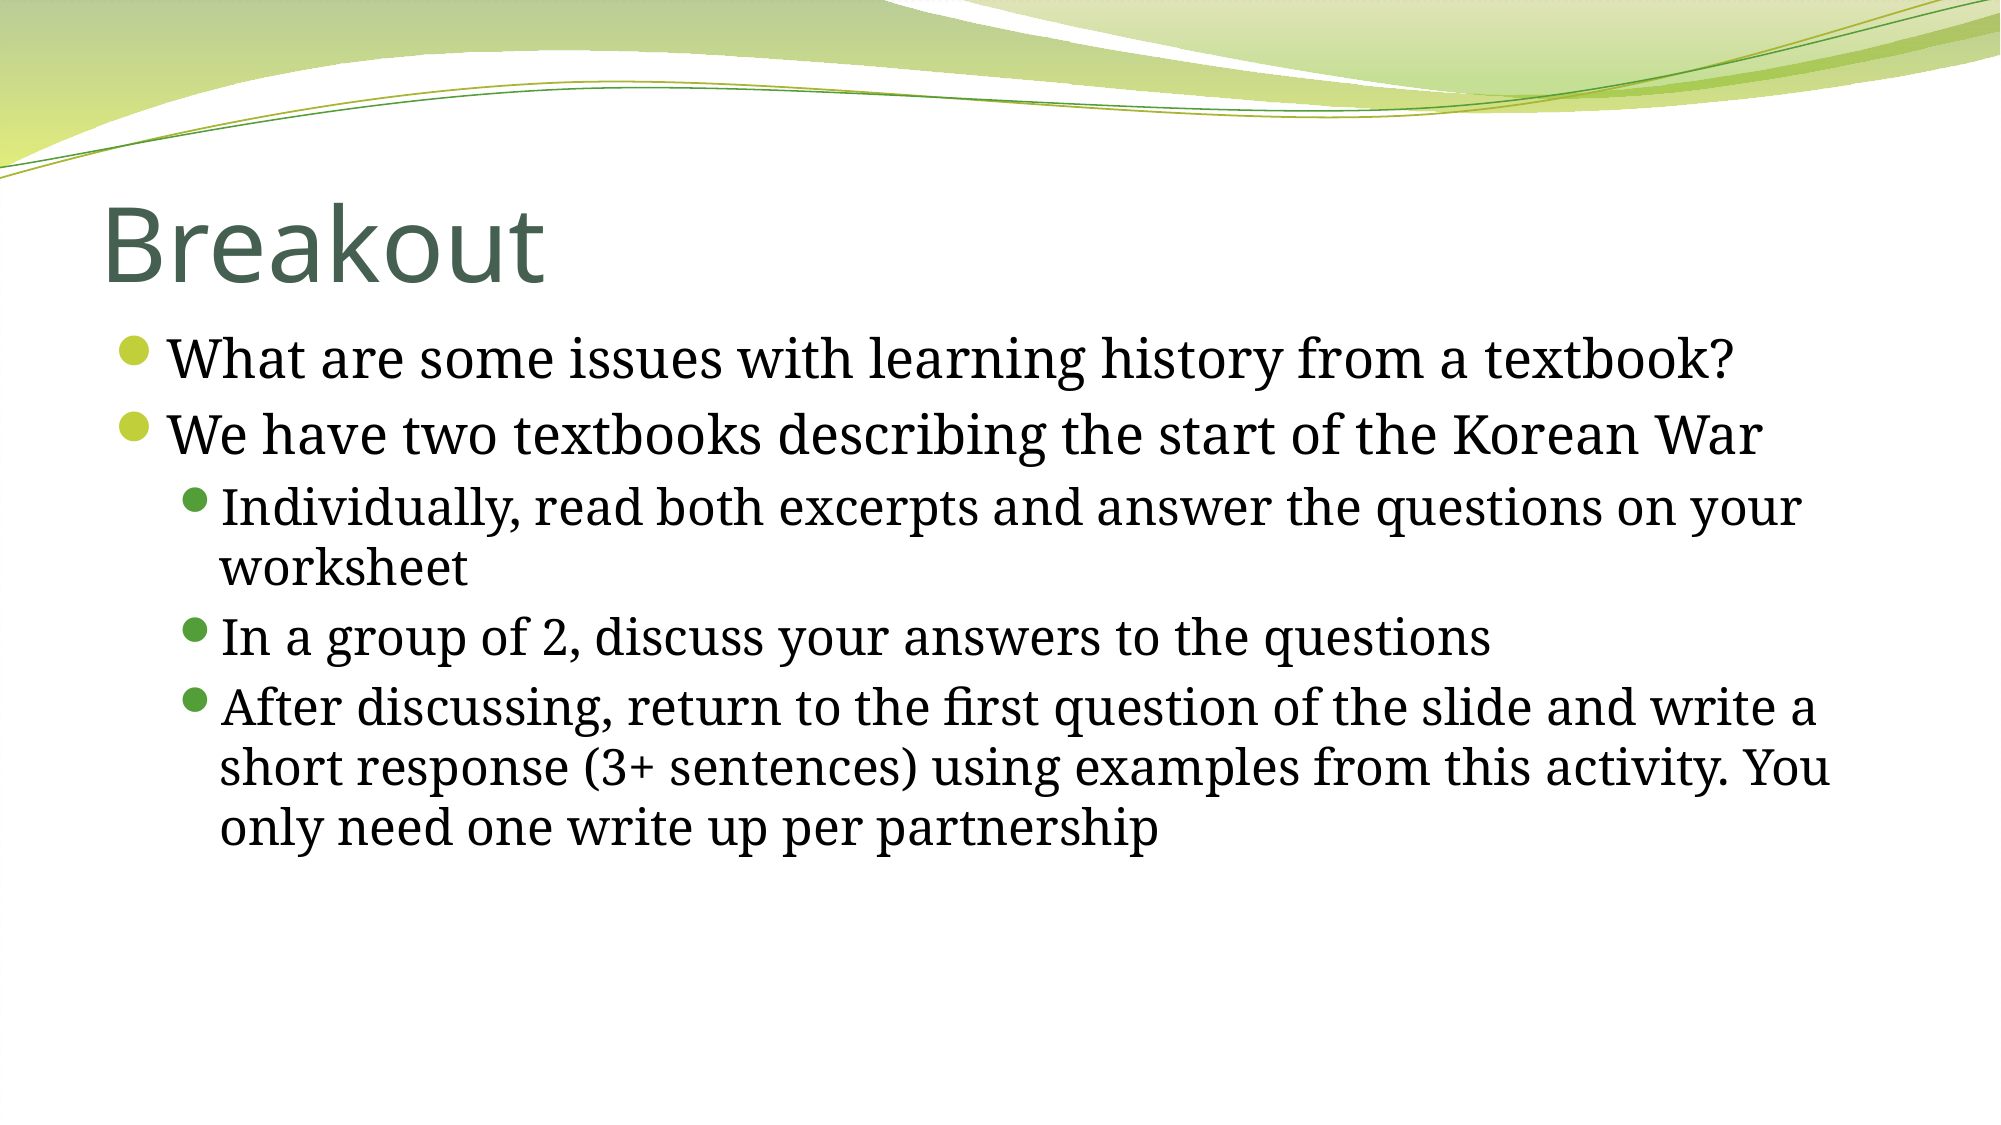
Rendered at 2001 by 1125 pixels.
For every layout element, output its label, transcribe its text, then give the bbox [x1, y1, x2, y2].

title Breakout [99, 115, 1900, 303]
list What are some issues with learning history from a textbook? We have two textbooks describing the start of the Korean War Individually, read both excerpts and answer the questions on your worksheet In a group of 2, discuss your answers to the questions After discussing, return to the first question of the slide and write a short response (3+ sentences) using examples from this activity. You only need one write up per partnership [99, 317, 1900, 1038]
